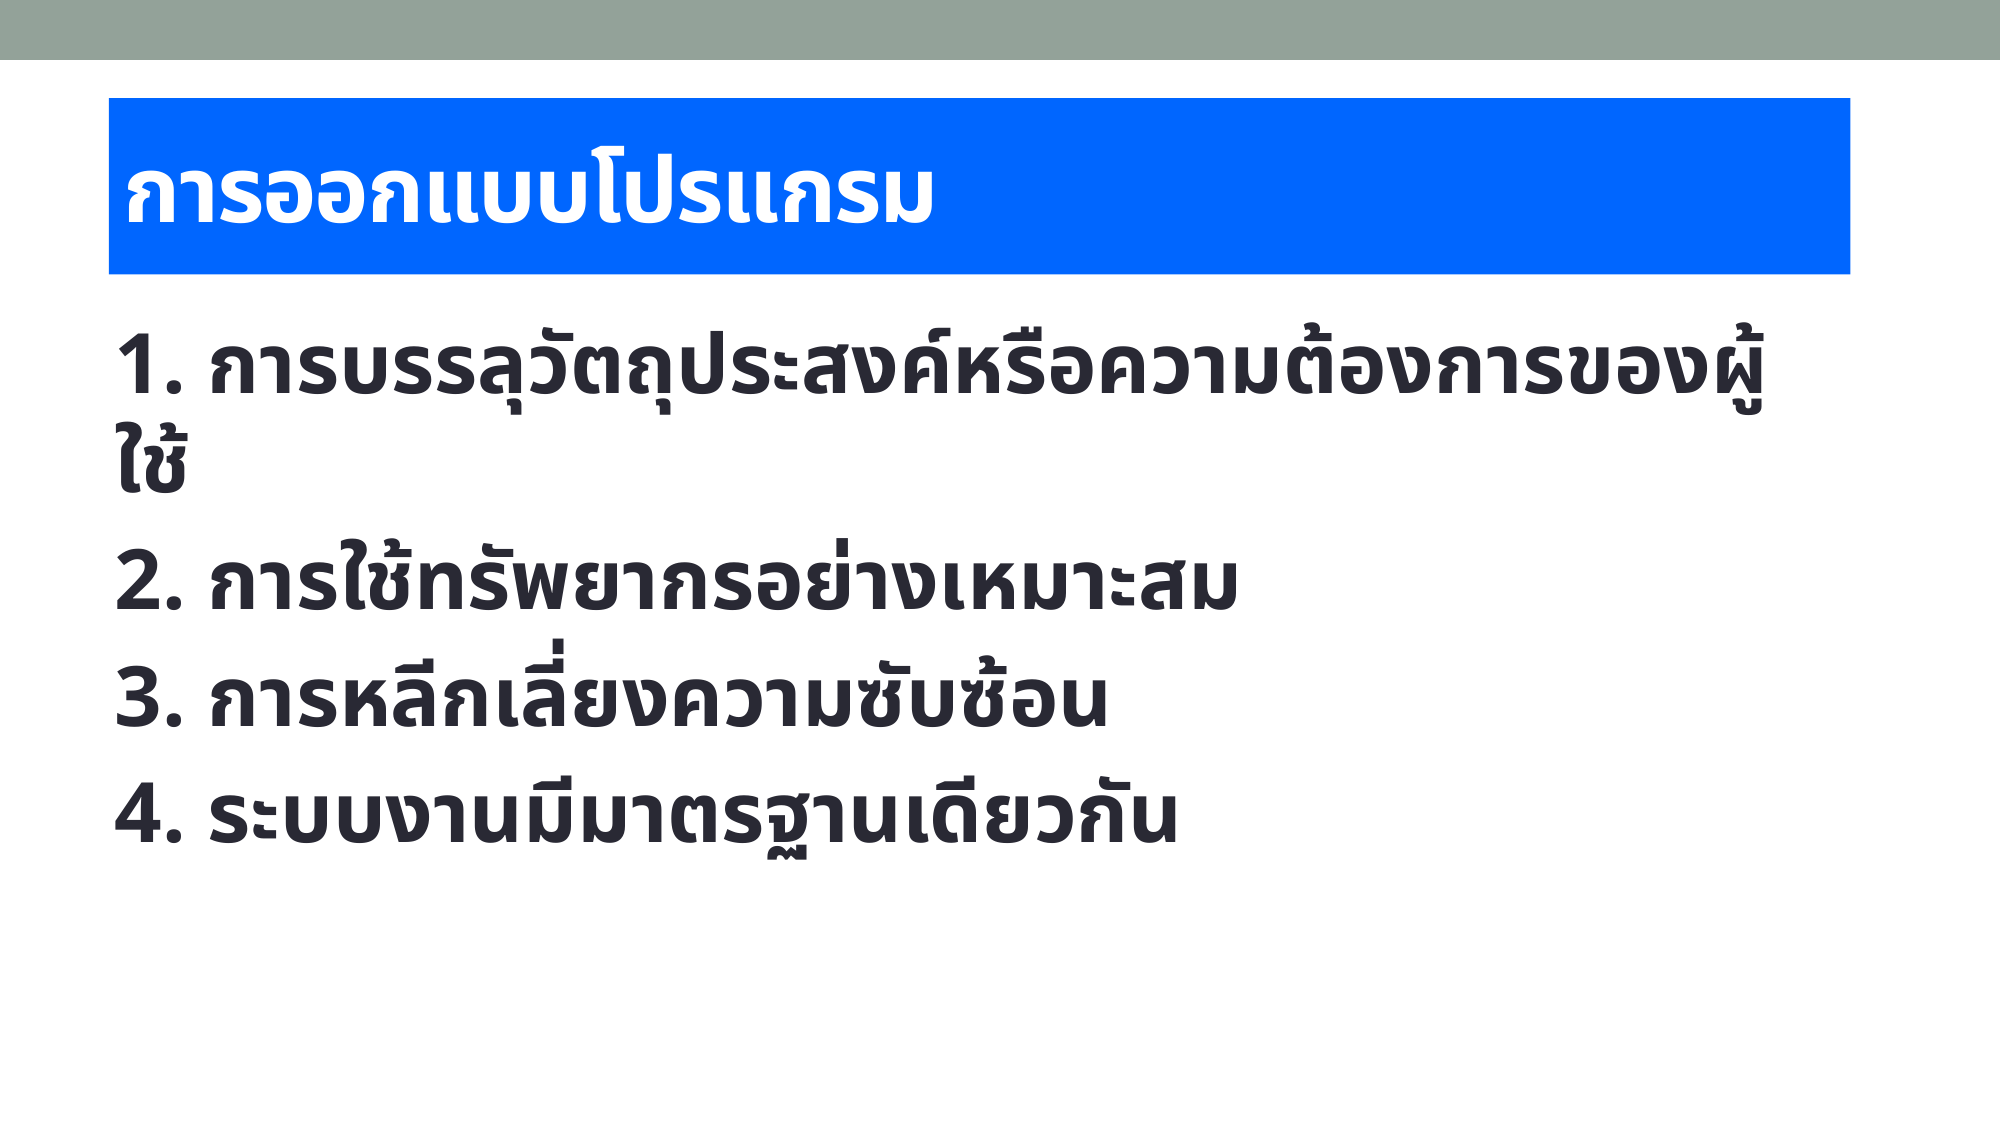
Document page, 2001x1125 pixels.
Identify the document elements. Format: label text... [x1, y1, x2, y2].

list 1. การบรรลุวัตถุประสงค์หรือความต้องการของผู้ใช้ 2. การใช้ทรัพยากรอย่างเหมาะสม 3. การหลีกเลี่ยงความซับซ้อน 4. ระบบงานมีมาตรฐานเดียวกัน [99, 302, 1842, 1048]
title การออกแบบโปรแกรม [108, 98, 1851, 275]
